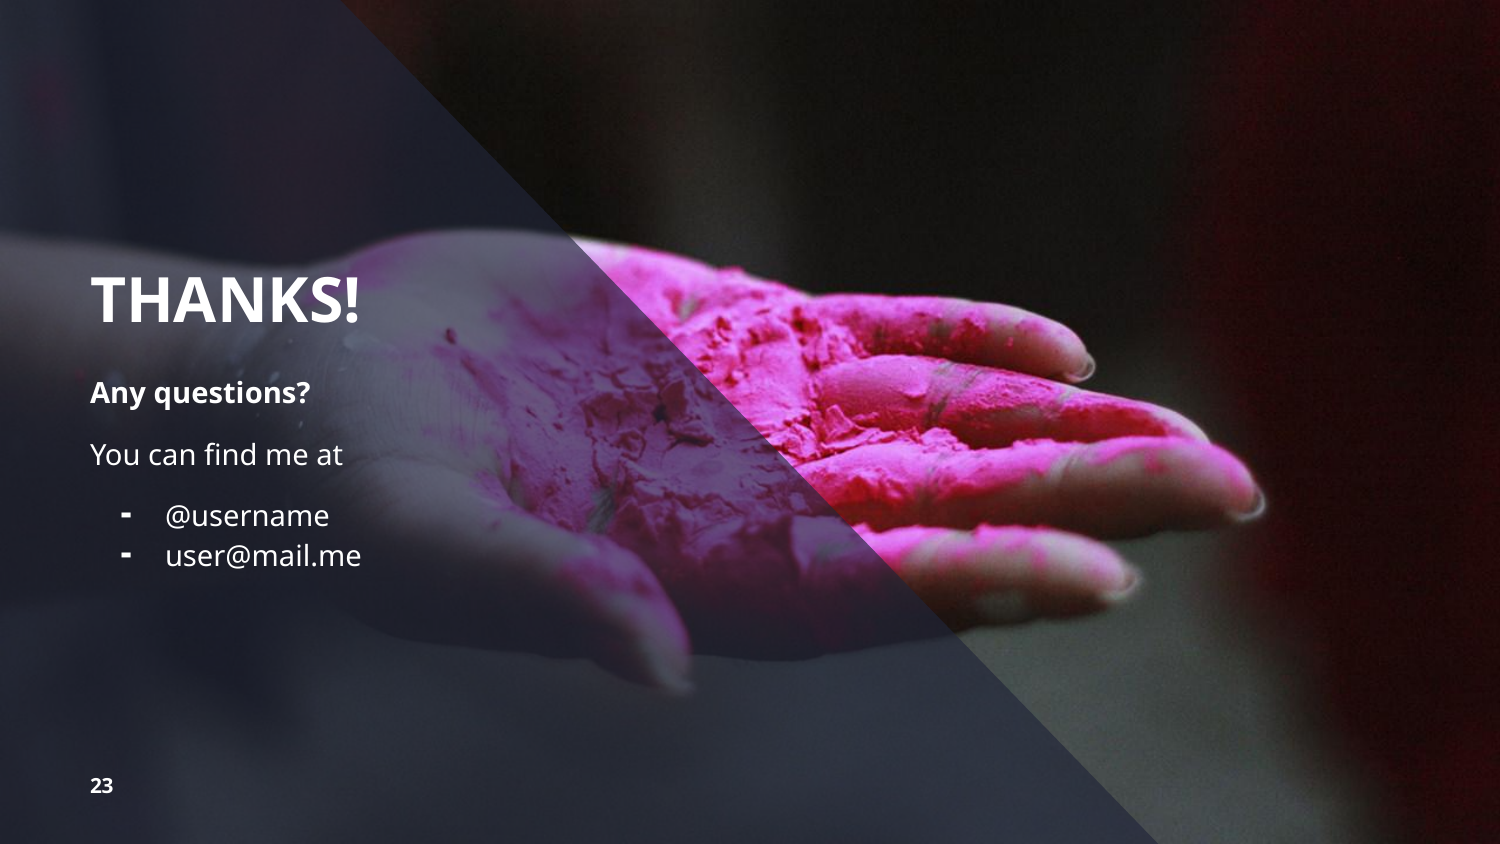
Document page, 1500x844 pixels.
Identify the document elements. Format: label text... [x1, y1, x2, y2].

slide_number 23 [75, 766, 165, 807]
picture [342, 0, 1500, 844]
subtitle Any questions? You can find me at @username user@mail.me [75, 354, 580, 696]
title THANKS! [75, 224, 580, 351]
